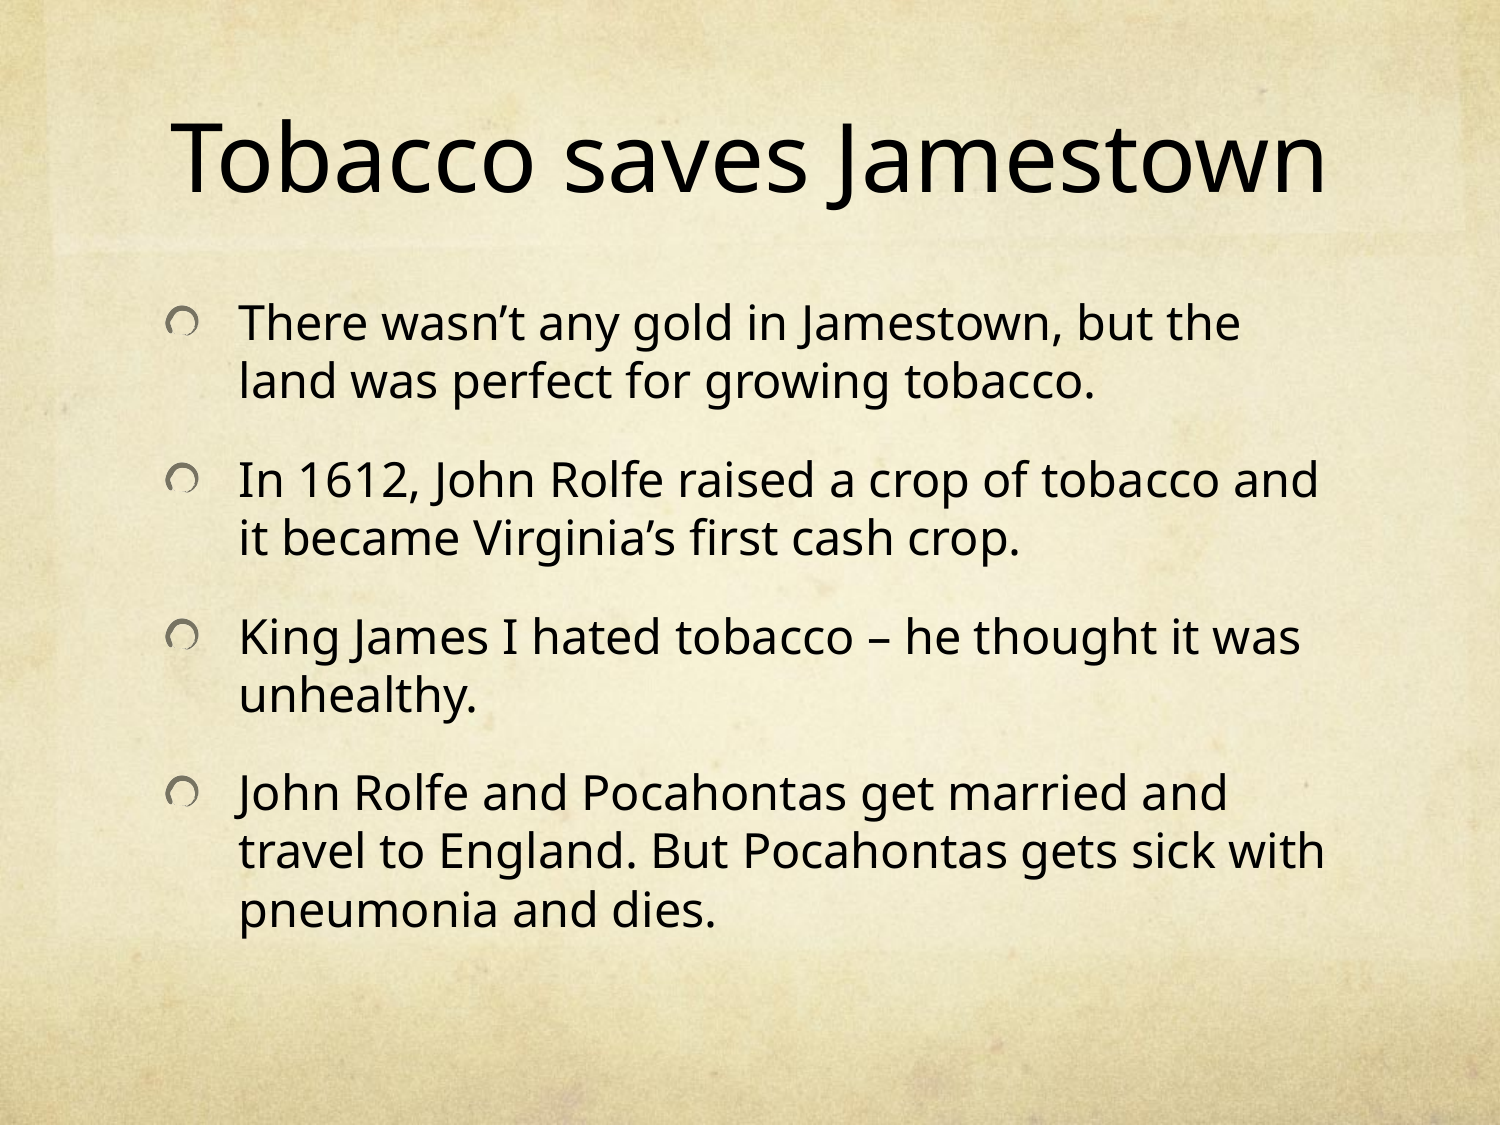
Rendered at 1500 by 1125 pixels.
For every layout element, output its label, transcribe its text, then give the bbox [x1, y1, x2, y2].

title Tobacco saves Jamestown [150, 82, 1350, 225]
picture [0, 0, 1500, 1125]
list There wasn’t any gold in Jamestown, but the land was perfect for growing tobacco. In 1612, John Rolfe raised a crop of tobacco and it became Virginia’s first cash crop. King James I hated tobacco – he thought it was unhealthy. John Rolfe and Pocahontas get married and travel to England. But Pocahontas gets sick with pneumonia and dies. [150, 284, 1350, 950]
